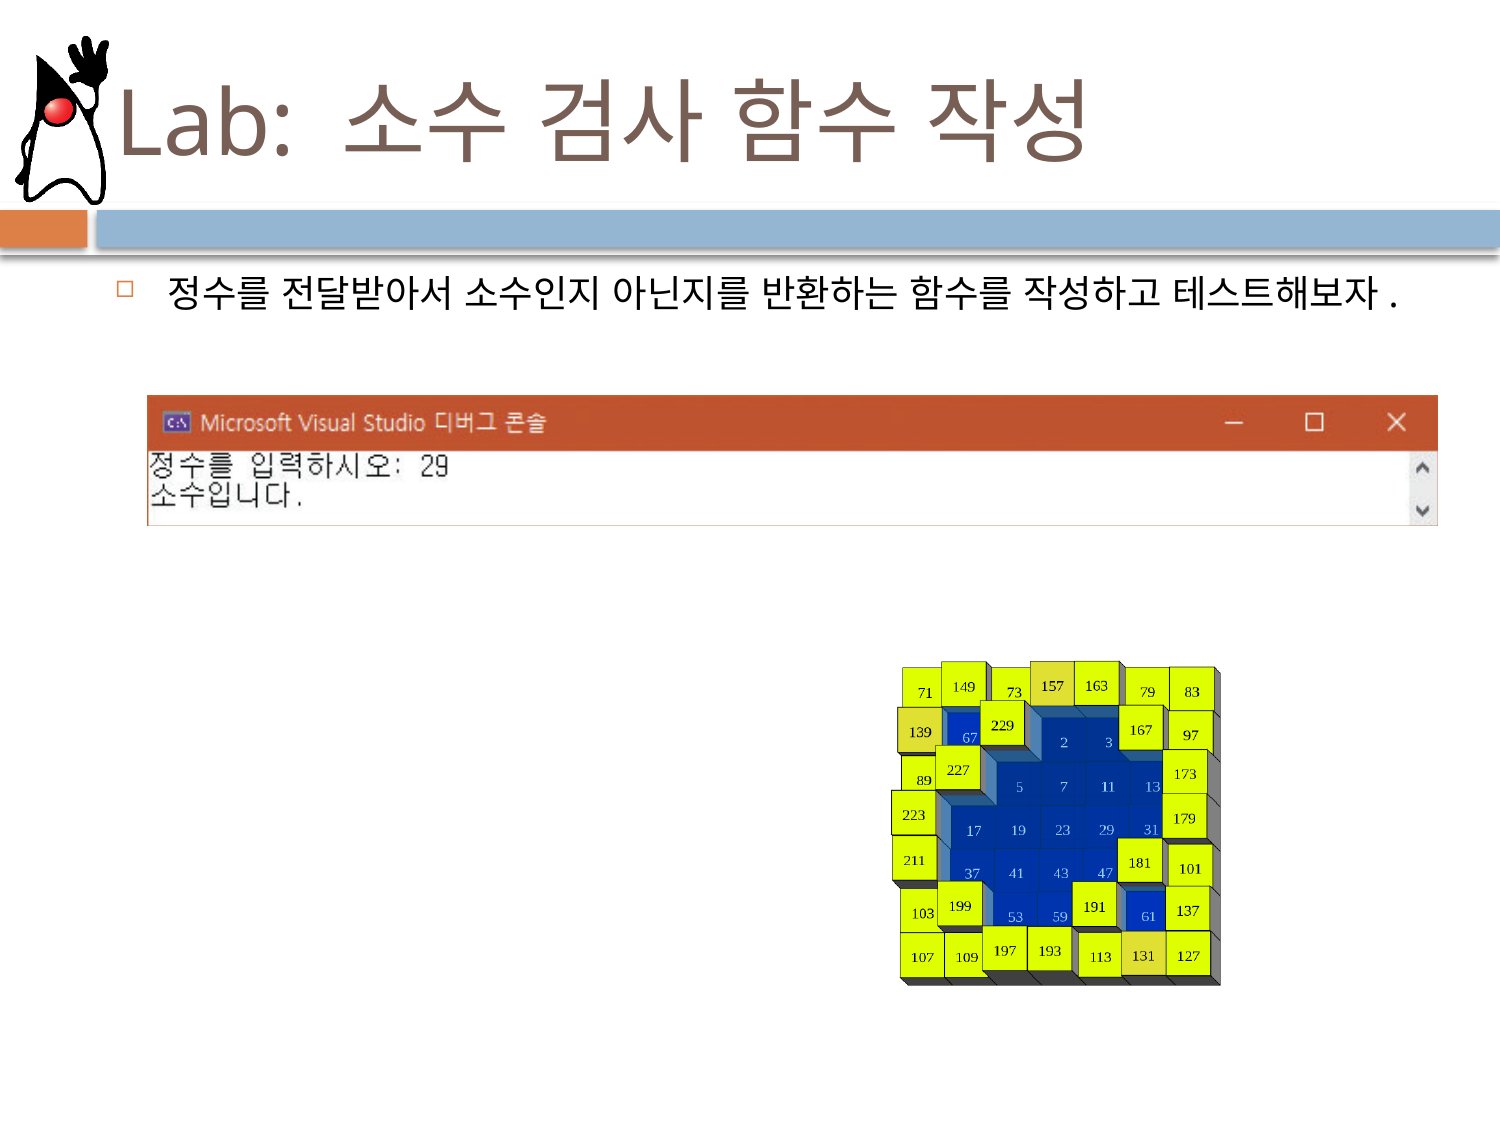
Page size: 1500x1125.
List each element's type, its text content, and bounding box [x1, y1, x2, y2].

picture [864, 629, 1265, 1030]
list 정수를 전달받아서 소수인지 아닌지를 반환하는 함수를 작성하고 테스트해보자. [100, 262, 1438, 1000]
picture [146, 395, 1439, 527]
picture [15, 36, 109, 205]
title Lab: 소수 검사 함수 작성 [100, 37, 1438, 200]
